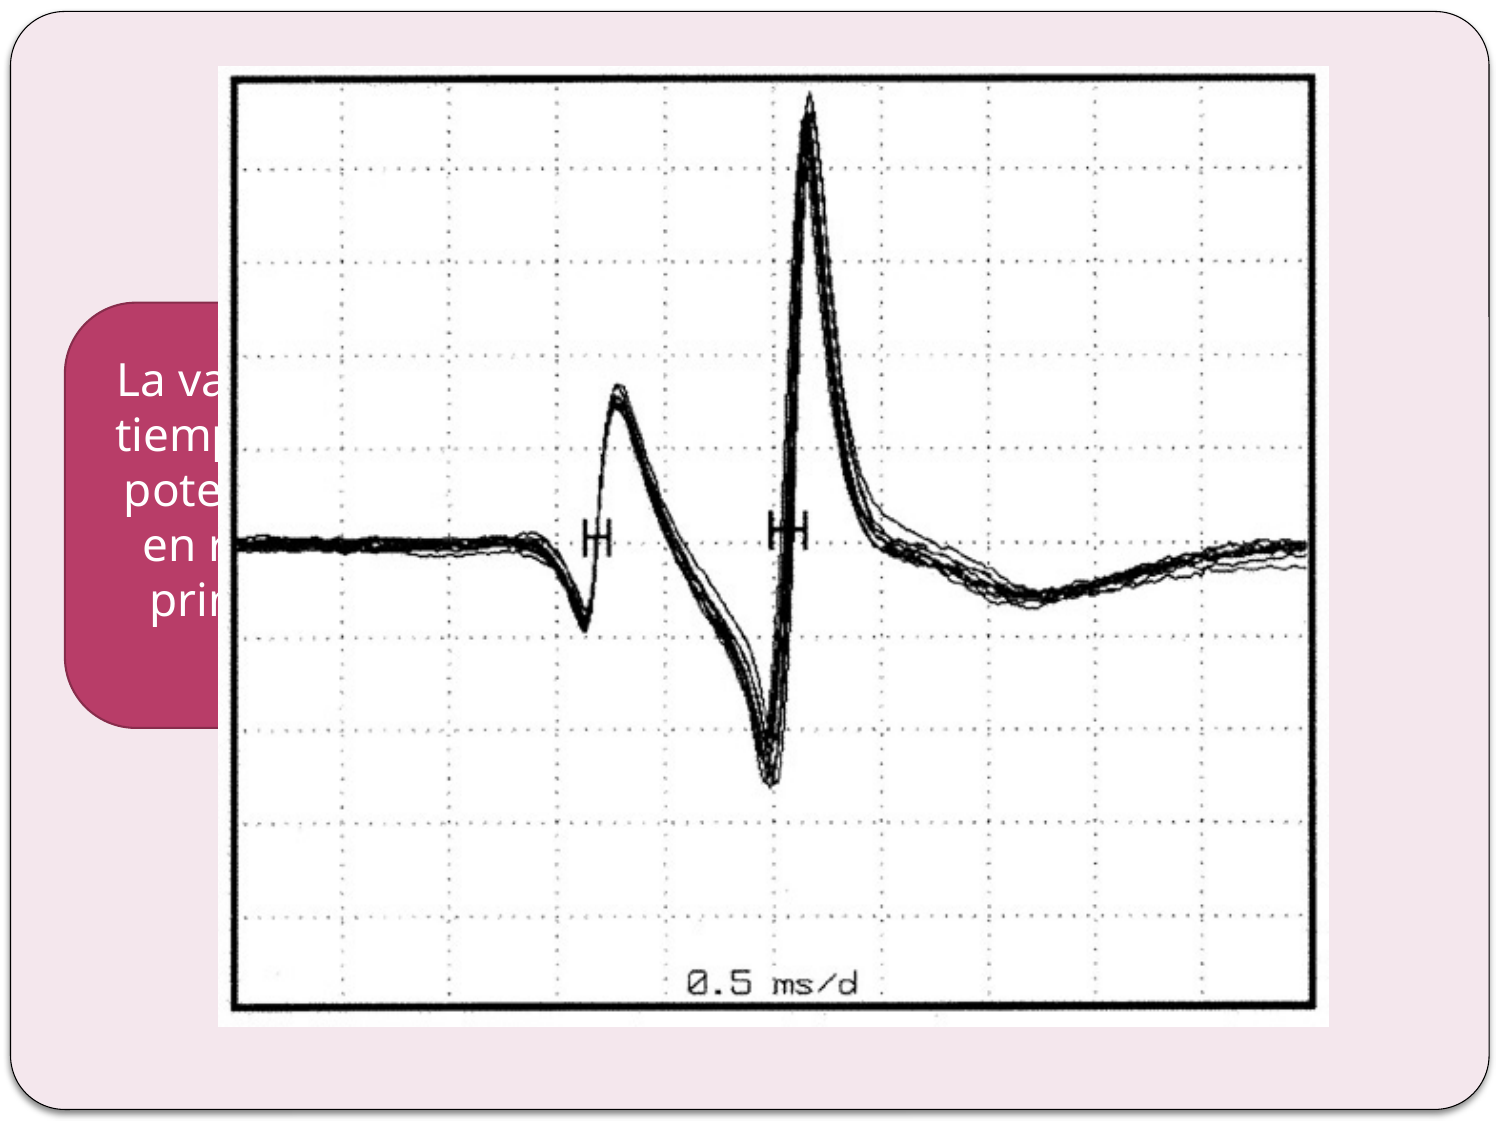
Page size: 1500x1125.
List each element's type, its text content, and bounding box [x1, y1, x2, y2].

text_box La variabilidad en el tiempo del segundo potencial de acción en relación con el primero se llama "jitter". [63, 301, 212, 729]
picture [218, 66, 1329, 1027]
